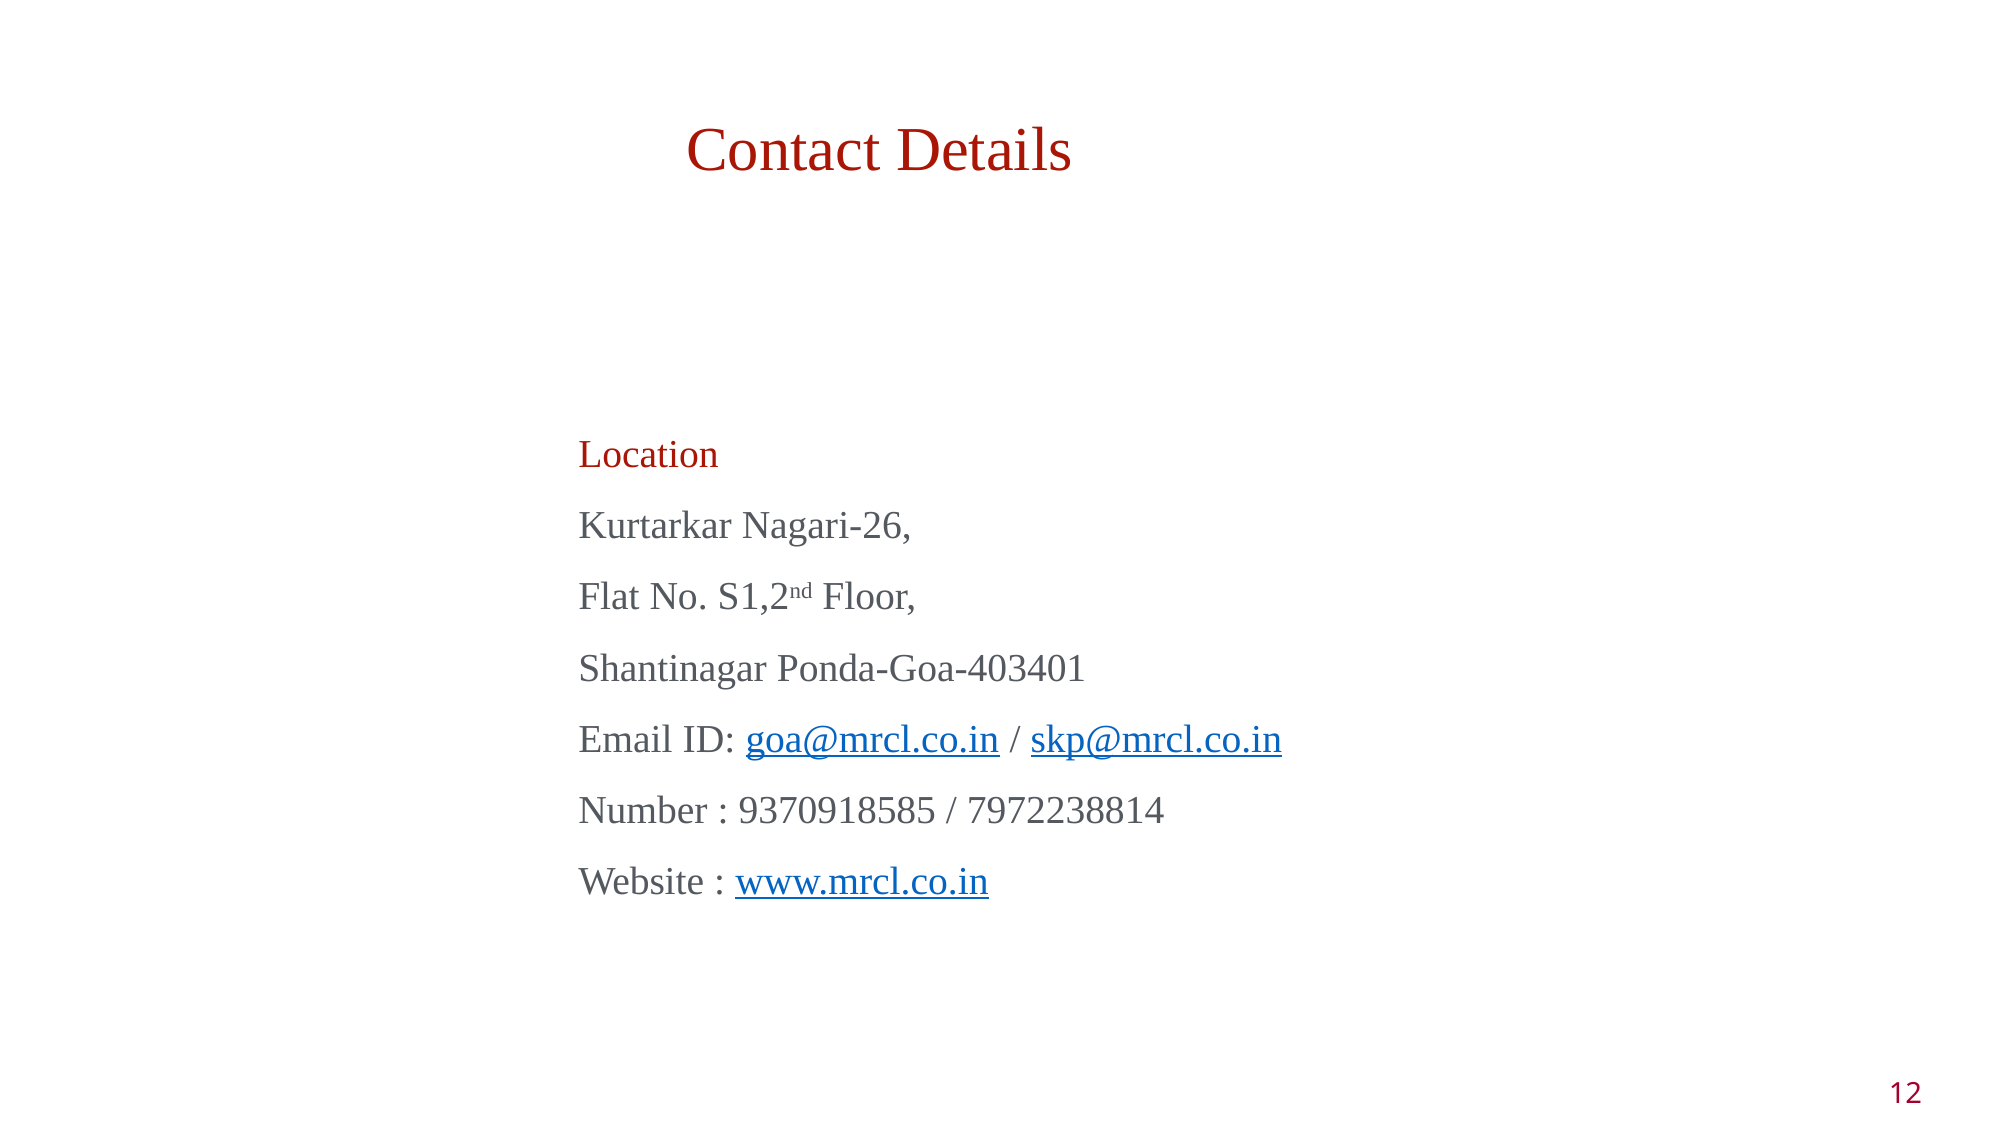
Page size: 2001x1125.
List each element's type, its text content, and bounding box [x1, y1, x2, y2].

text_box Contact Details [622, 100, 1137, 190]
text_box Location Kurtarkar Nagari-26, Flat No. S1,2nd Floor, Shantinagar Ponda-Goa-403401 Email ID: goa@mrcl.co.in / skp@mrcl.co.in Number : 9370918585 / 7972238814 Website : www.mrcl.co.in [563, 396, 1355, 911]
